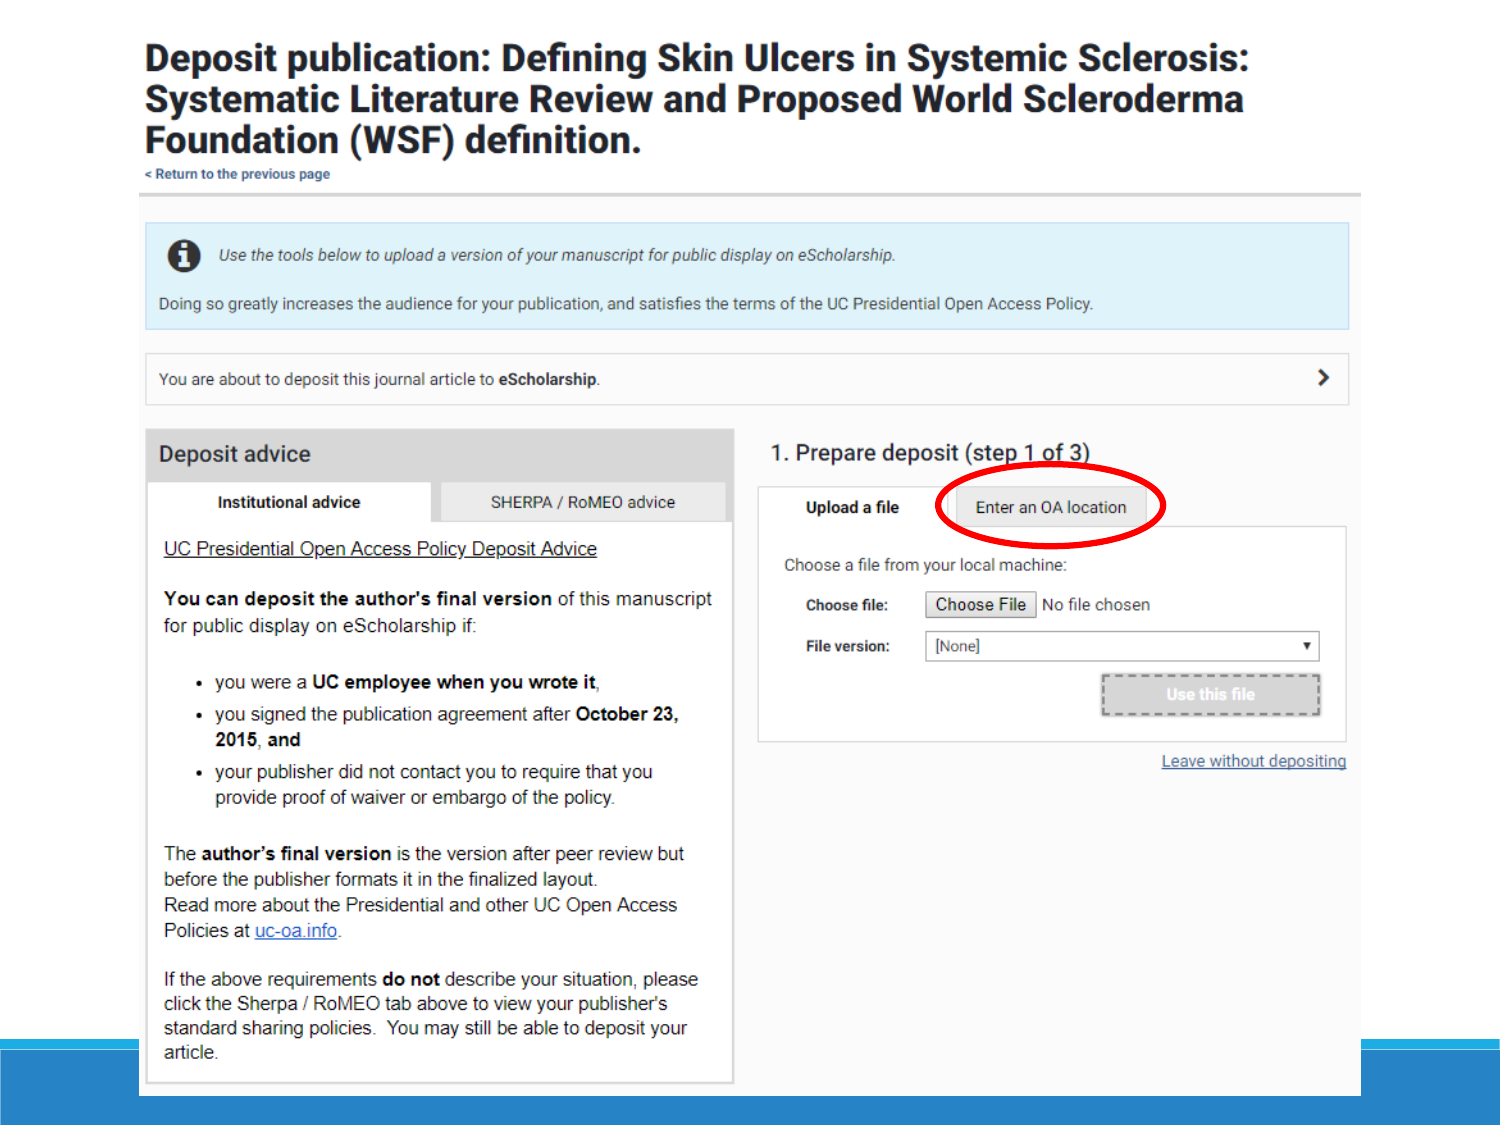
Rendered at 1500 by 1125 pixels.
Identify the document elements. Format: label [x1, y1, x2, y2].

picture [139, 29, 1361, 1096]
